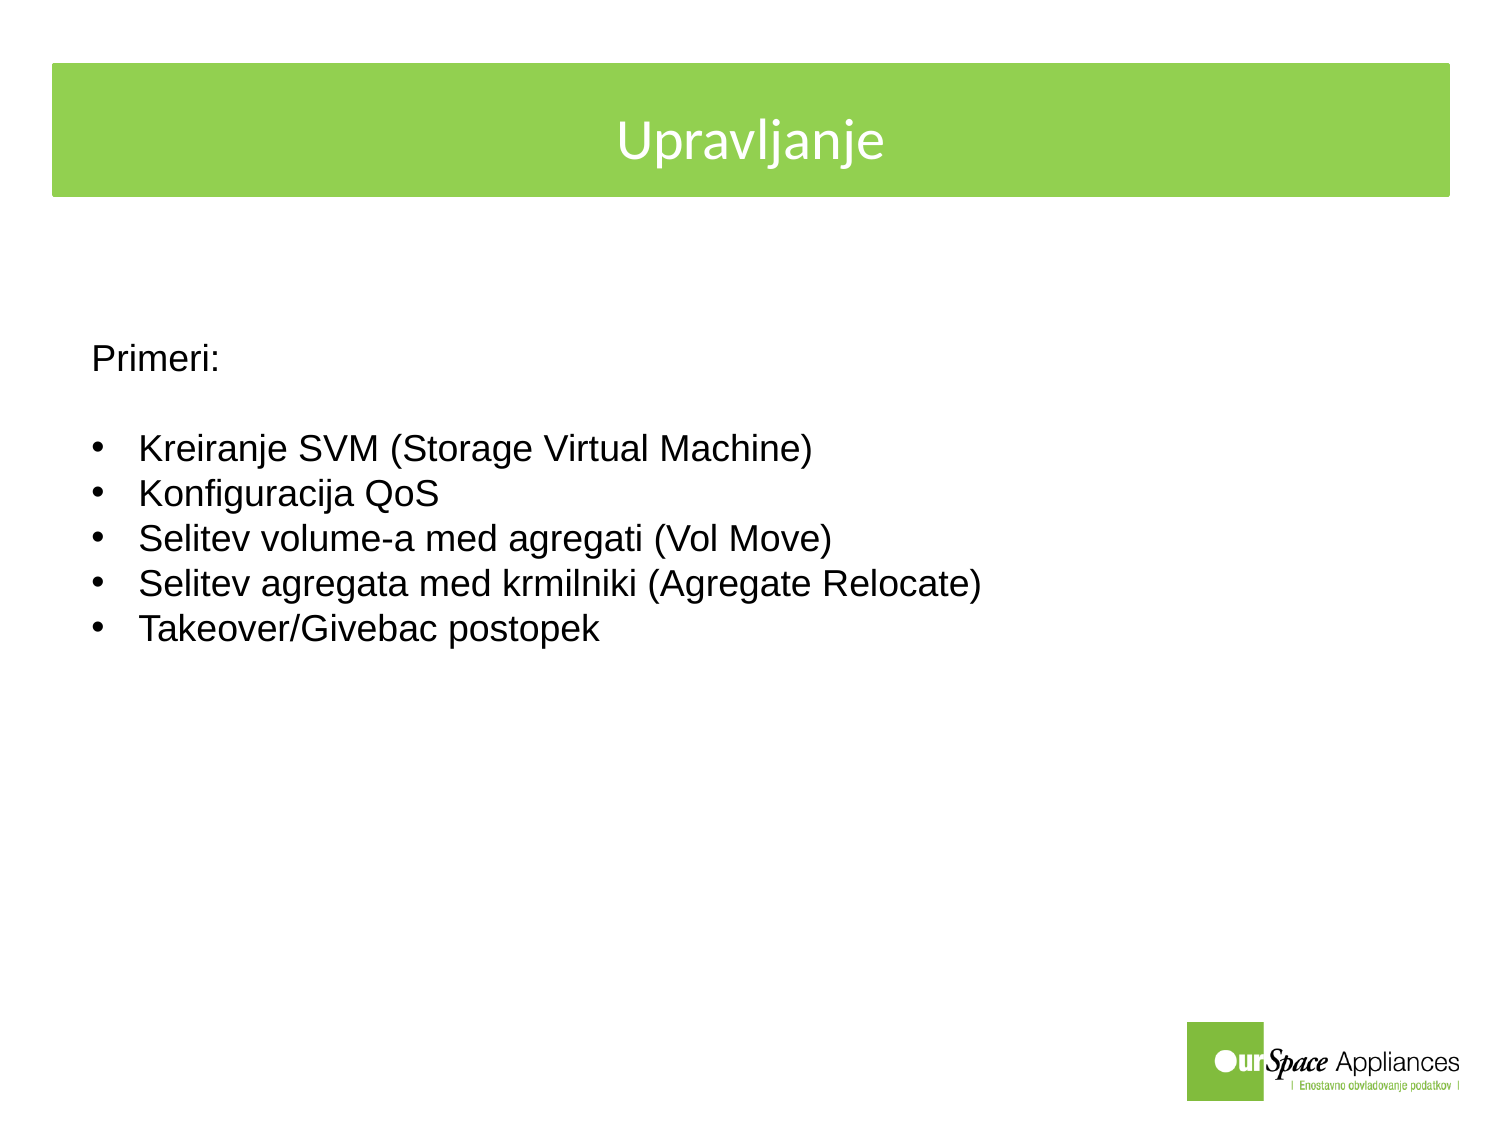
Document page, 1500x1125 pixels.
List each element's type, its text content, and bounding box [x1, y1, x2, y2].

picture [1186, 1022, 1460, 1102]
title Upravljanje [53, 64, 1449, 196]
text_box Primeri: Kreiranje SVM (Storage Virtual Machine) Konfiguracija QoS Selitev volume-a med agregati (Vol Move) Selitev agregata med krmilniki (Agregate Relocate) Takeover/Givebac postopek [76, 326, 1388, 656]
